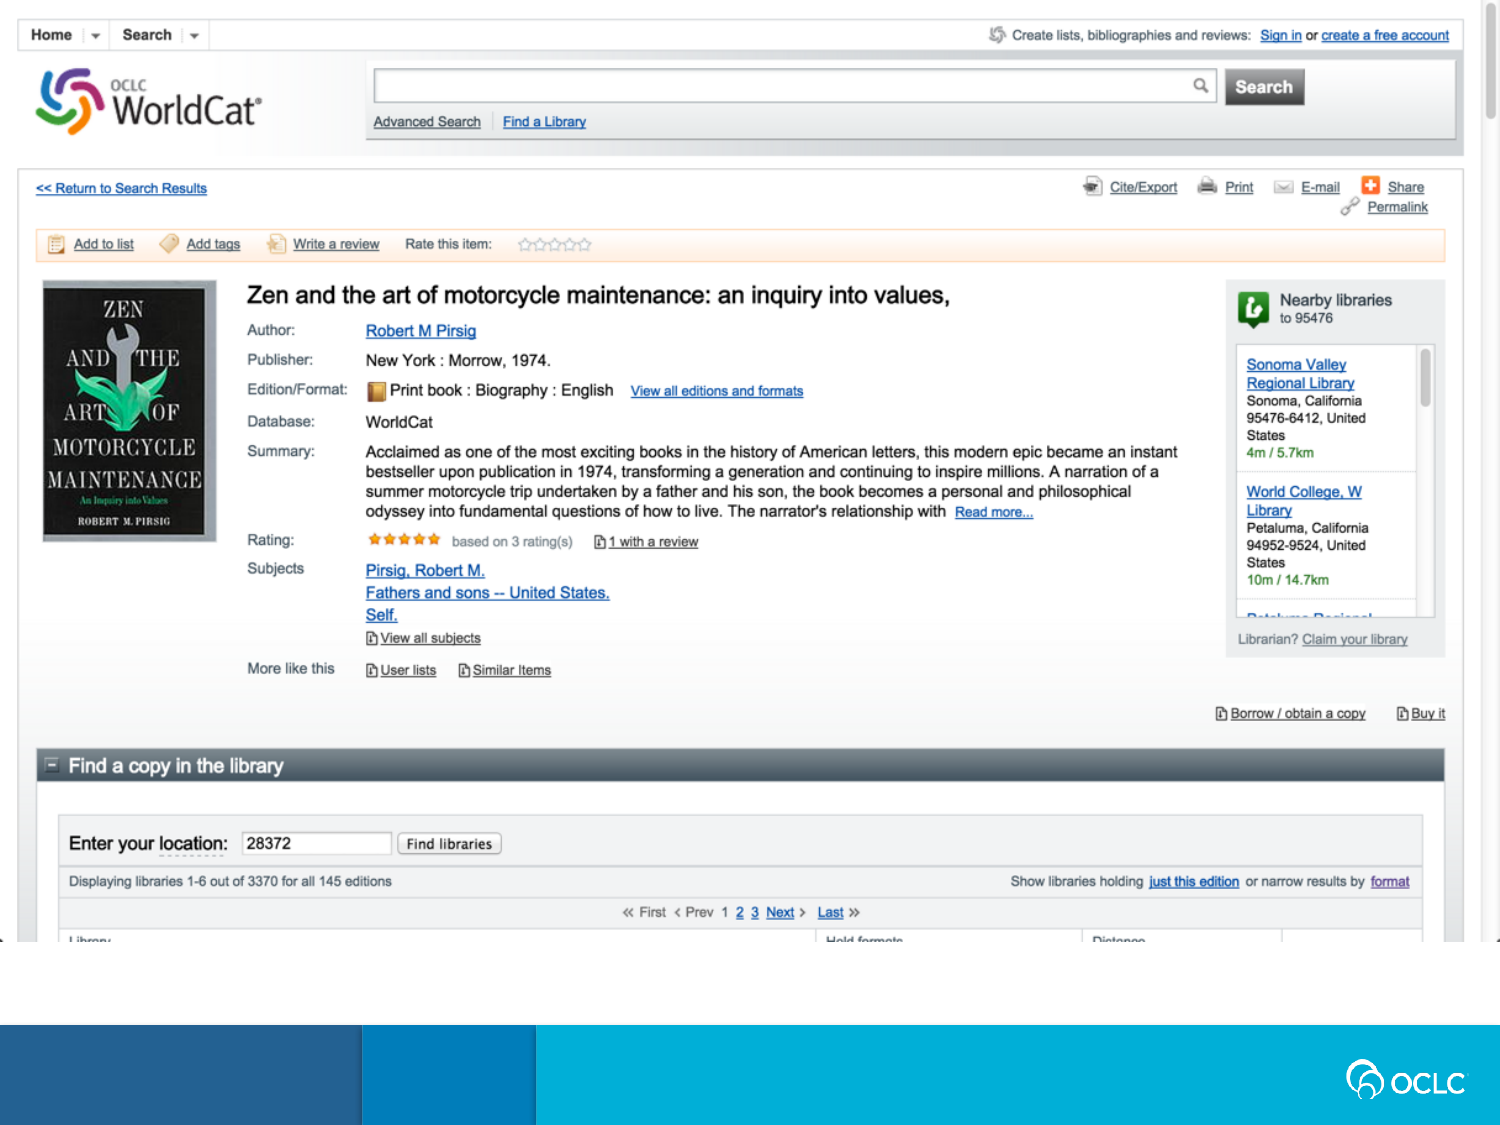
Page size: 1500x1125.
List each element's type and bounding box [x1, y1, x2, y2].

picture [0, 0, 1500, 942]
